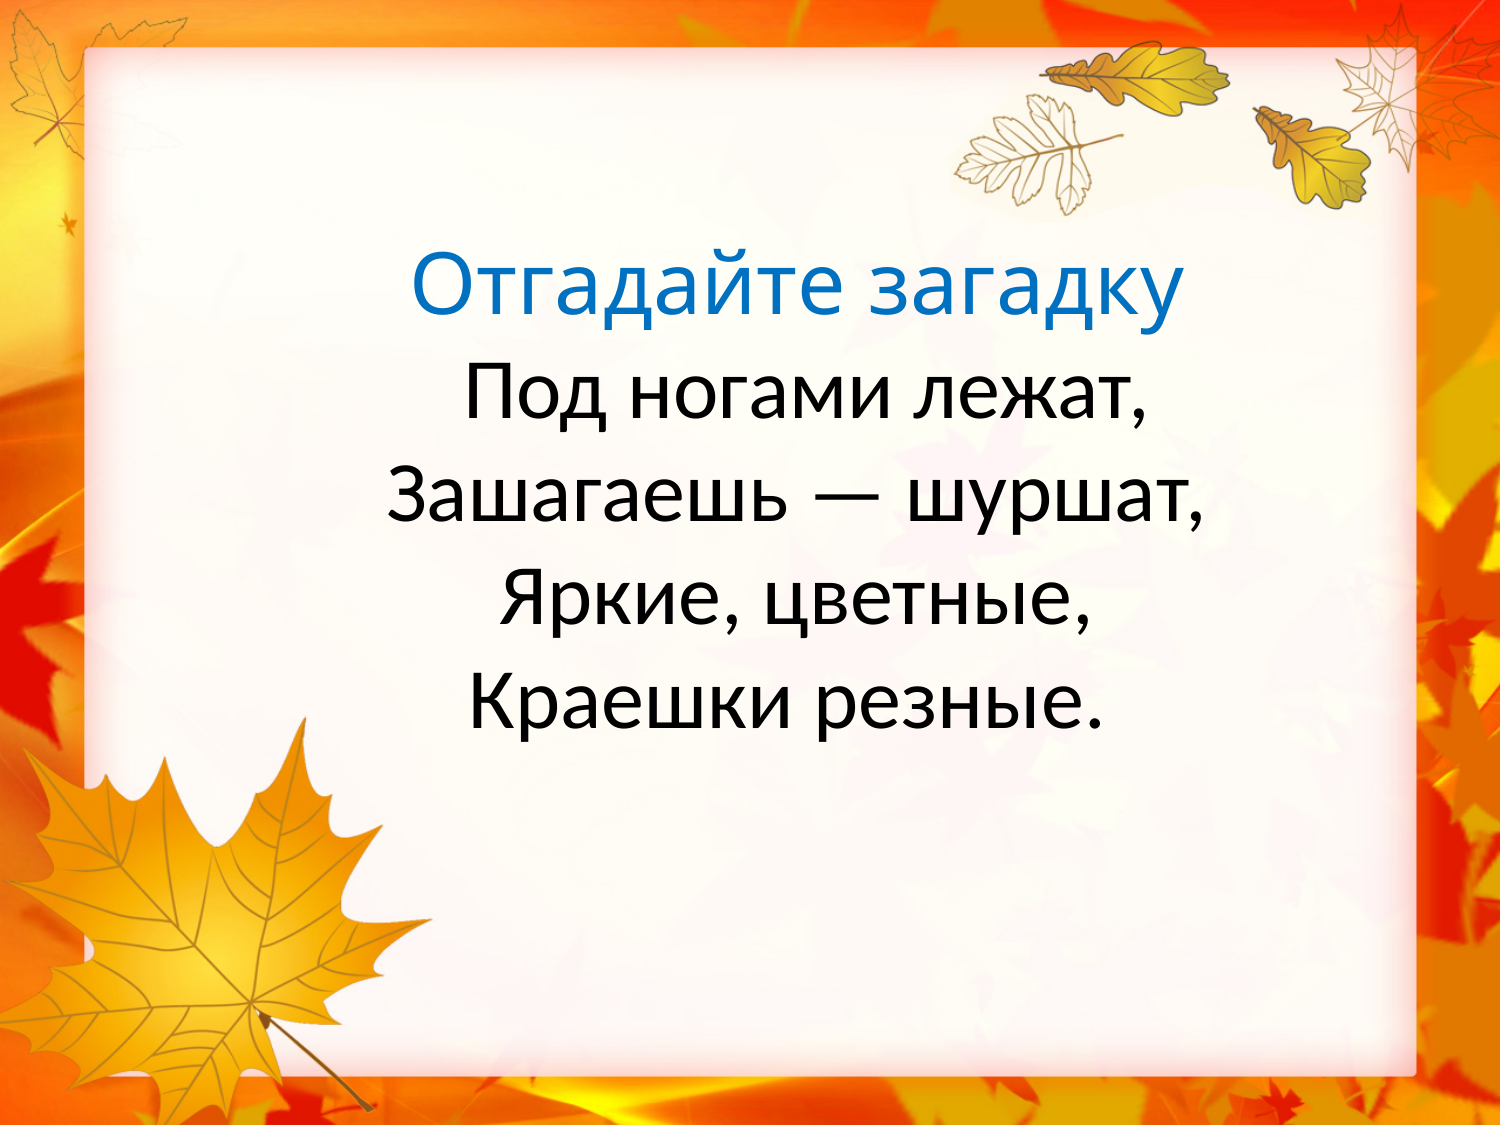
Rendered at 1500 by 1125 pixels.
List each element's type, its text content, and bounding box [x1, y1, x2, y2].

picture [0, 0, 1500, 1125]
title Отгадайте загадку Под ногами лежат, Зашагаешь — шуршат, Яркие, цветные, Краешки резные. [289, 219, 1306, 858]
